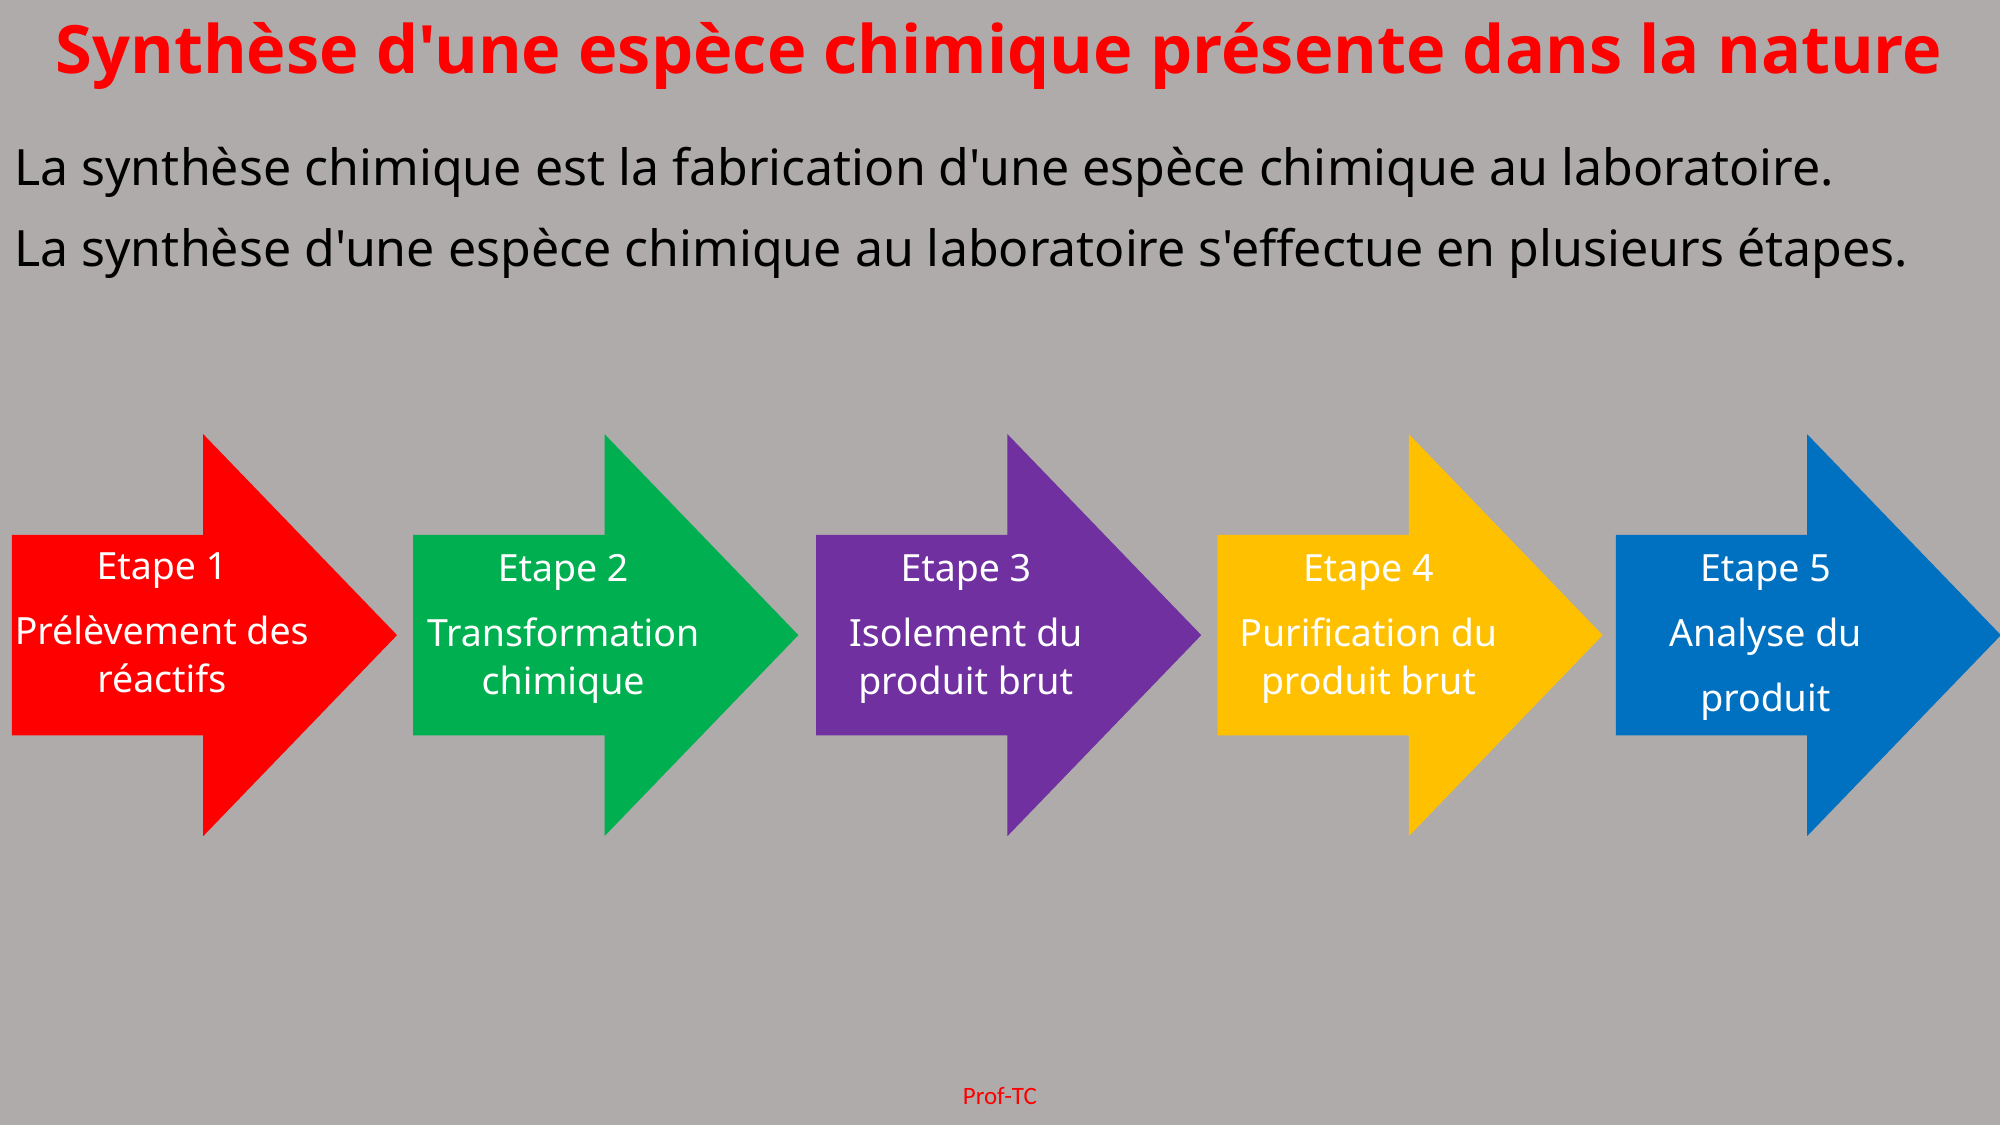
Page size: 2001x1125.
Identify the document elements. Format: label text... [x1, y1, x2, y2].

text_box Synthèse d'une espèce chimique présente dans la nature [0, 0, 2000, 95]
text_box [12, 436, 2000, 834]
footer Prof-TC [0, 1065, 2000, 1125]
text_box La synthèse chimique est la fabrication d'une espèce chimique au laboratoire. La synthèse d'une espèce chimique au laboratoire s'effectue en plusieurs étapes. [0, 124, 2000, 284]
